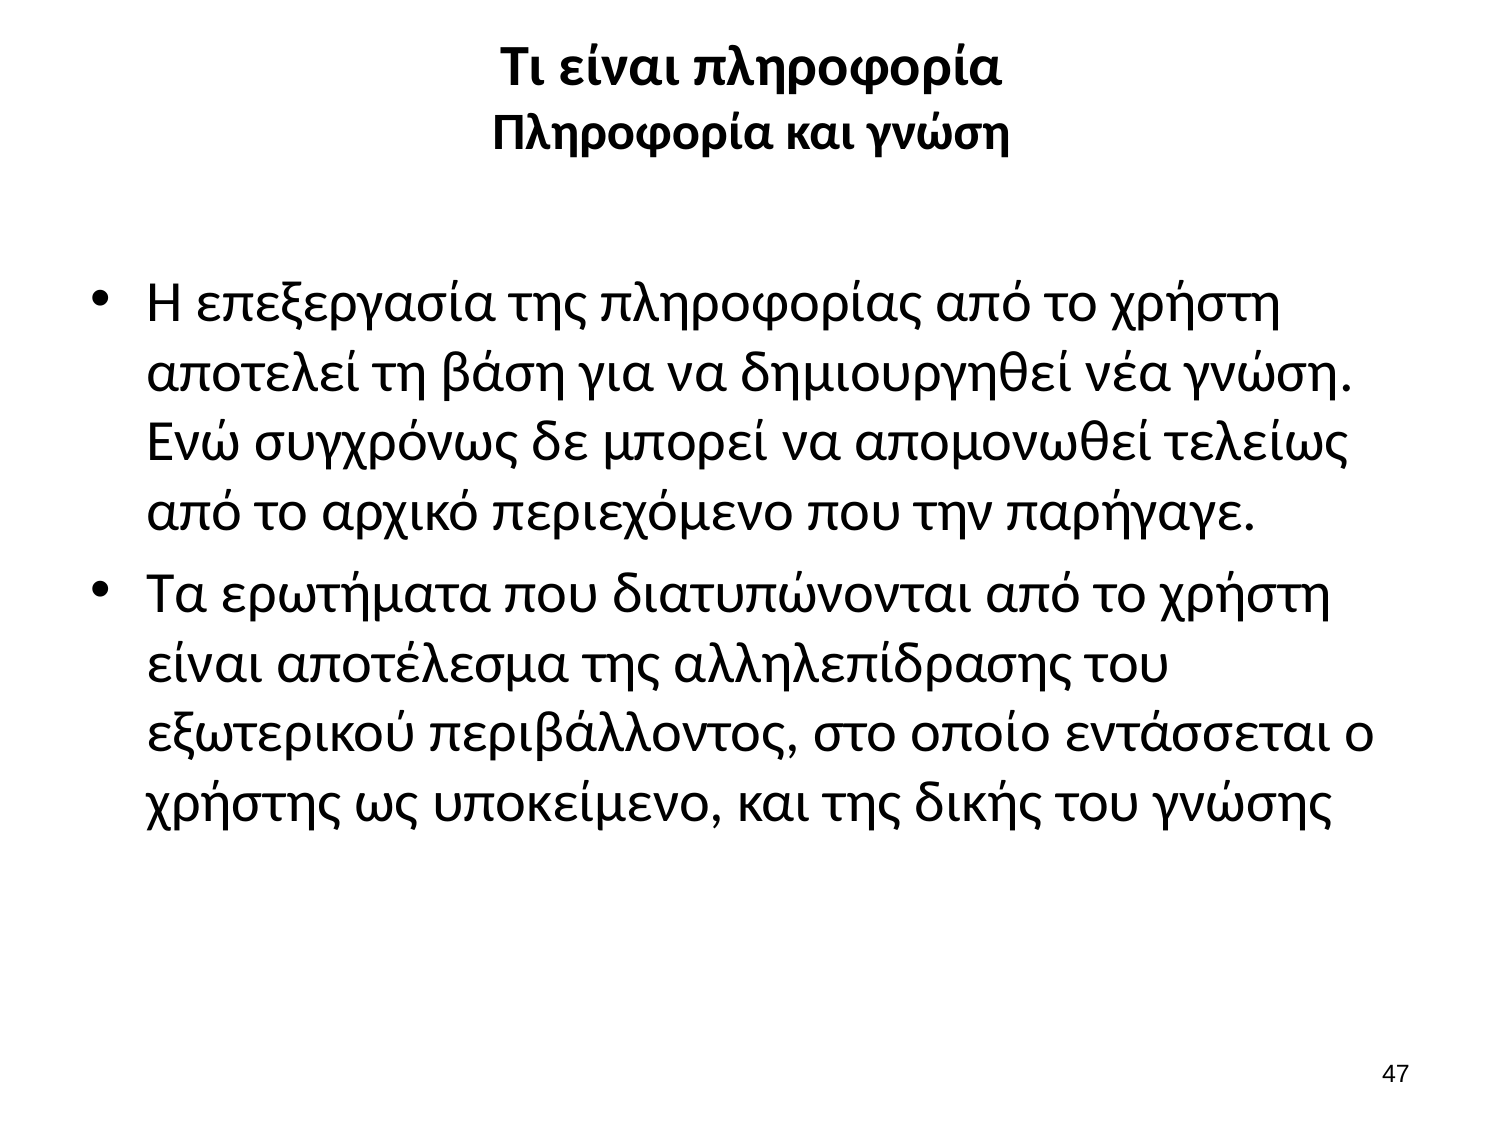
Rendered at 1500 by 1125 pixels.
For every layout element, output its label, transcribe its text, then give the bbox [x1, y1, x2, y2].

slide_number 46 [1074, 1042, 1425, 1103]
list Η επεξεργασία της πληροφορίας από το χρήστη αποτελεί τη βάση για να δημιουργηθεί νέα γνώση. Ενώ συγχρόνως δε μπορεί να απομονωθεί τελείως από το αρχικό περιεχόμενο που την παρήγαγε. Τα ερωτήματα που διατυπώνονται από το χρήστη είναι αποτέλεσμα της αλληλεπίδρασης του εξωτερικού περιβάλλοντος, στο οποίο εντάσσεται ο χρήστης ως υποκείμενο, και της δικής του γνώσης [75, 255, 1425, 1024]
title Τι είναι πληροφορία Πληροφορία και γνώση [76, 19, 1427, 169]
